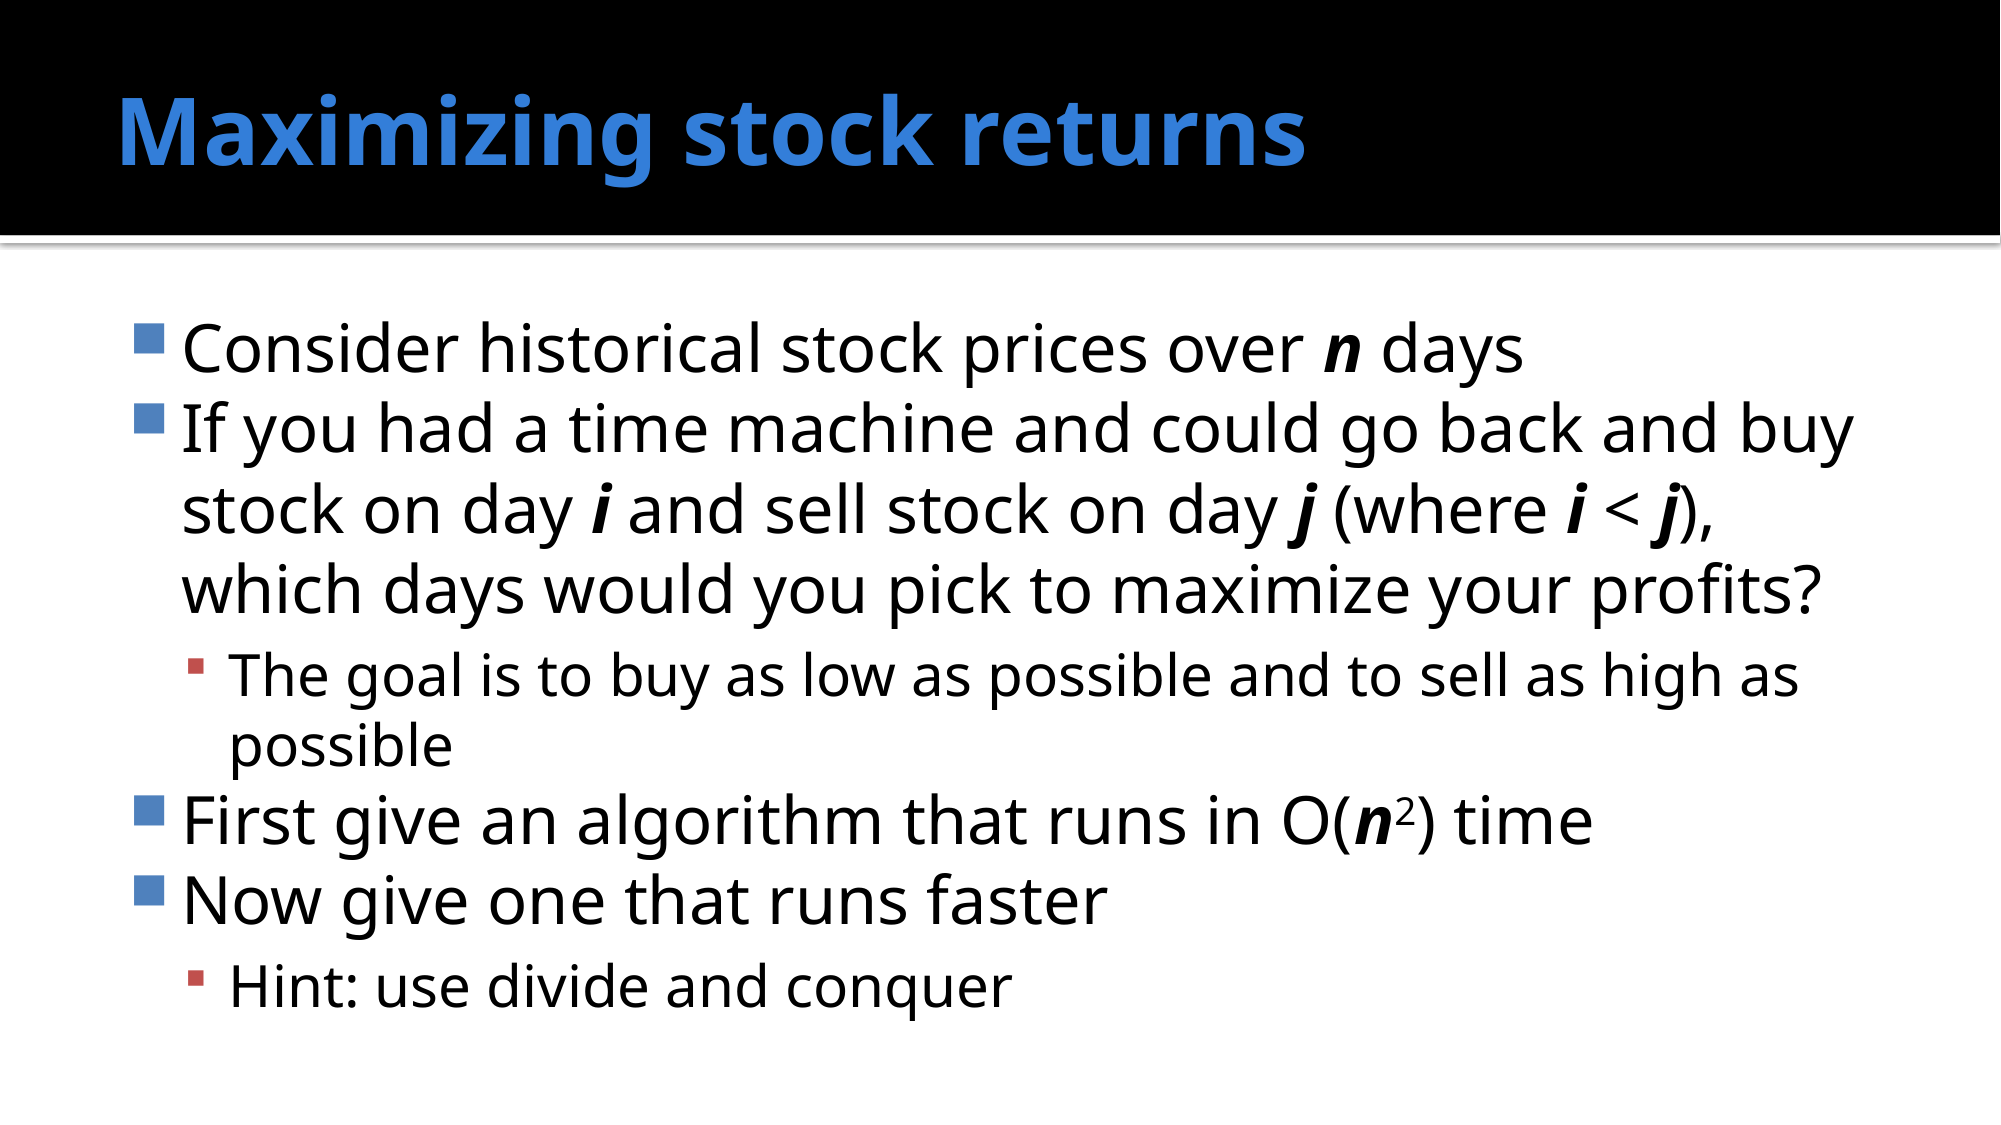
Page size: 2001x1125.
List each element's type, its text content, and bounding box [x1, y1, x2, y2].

title Maximizing stock returns [99, 25, 1900, 231]
list Consider historical stock prices over n days If you had a time machine and could go back and buy stock on day i and sell stock on day j (where i < j), which days would you pick to maximize your profits? The goal is to buy as low as possible and to sell as high as possible First give an algorithm that runs in O(n2) time Now give one that runs faster Hint: use divide and conquer [99, 291, 1900, 1050]
